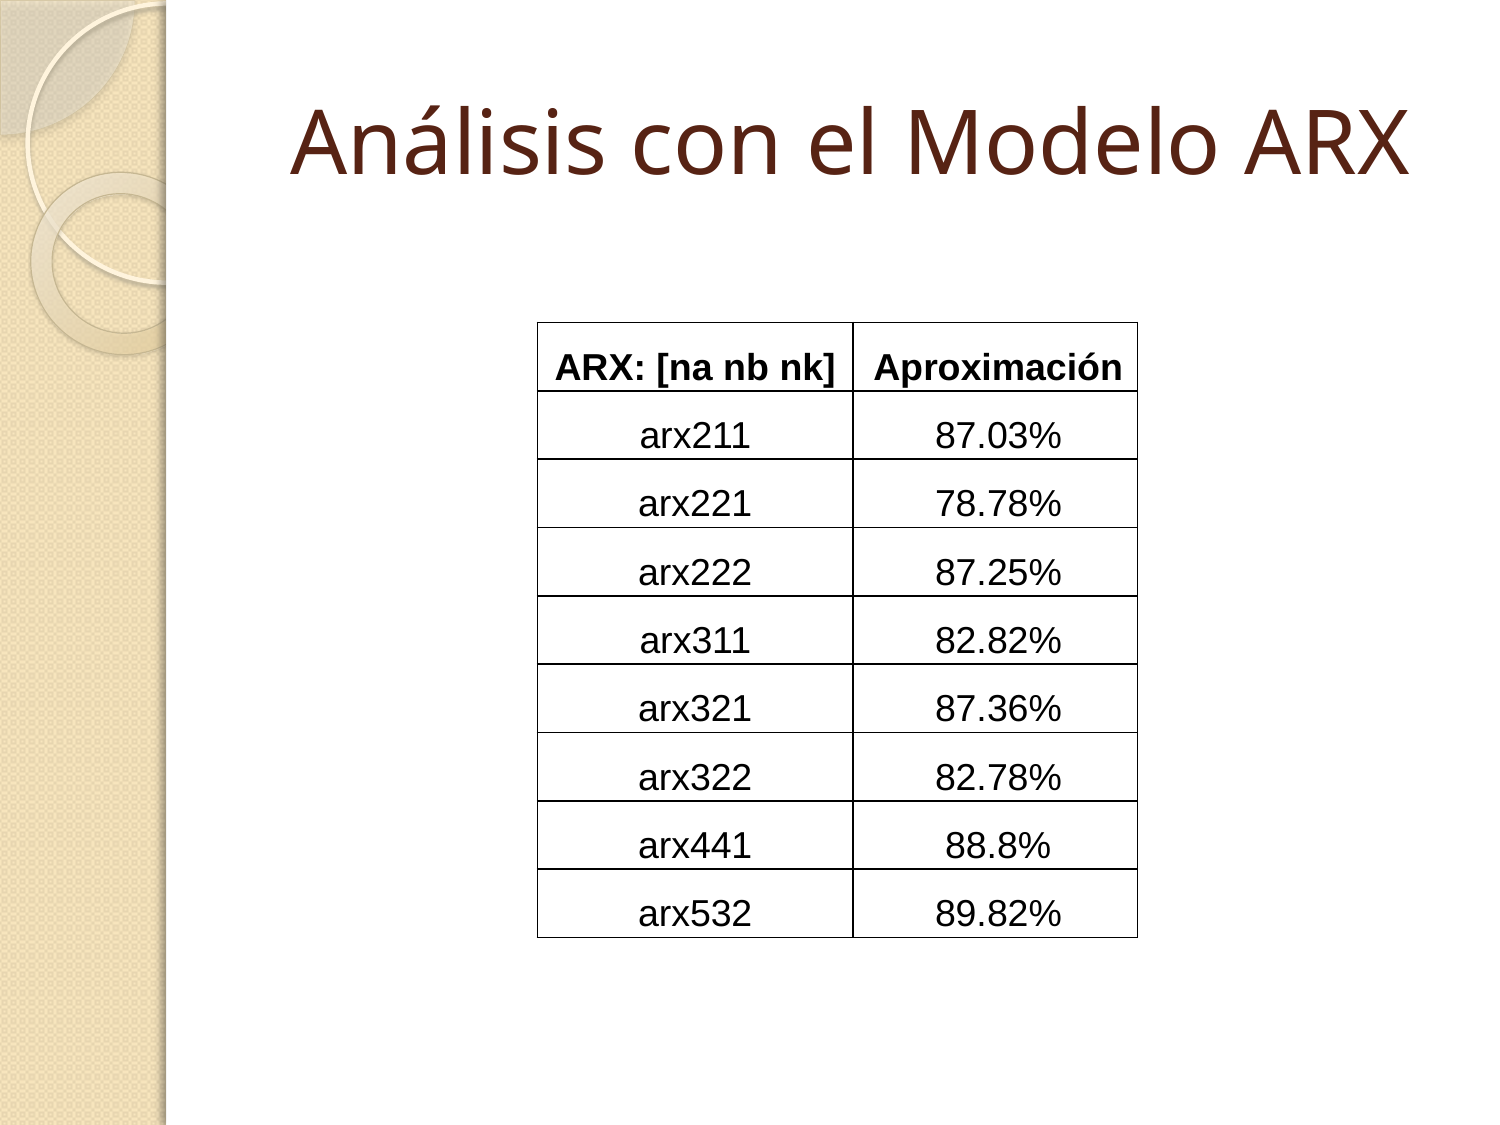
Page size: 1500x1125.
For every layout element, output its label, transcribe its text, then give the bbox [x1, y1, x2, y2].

table_header Aproximación [854, 323, 1137, 390]
table_cell 82.78% [854, 733, 1137, 800]
table_cell arx322 [538, 733, 852, 800]
table_cell arx211 [538, 392, 852, 458]
table_cell 87.36% [854, 665, 1137, 732]
table_cell 78.78% [854, 460, 1137, 527]
table_cell 87.03% [854, 392, 1137, 458]
table_cell 87.25% [854, 528, 1137, 595]
table_cell 88.8% [854, 802, 1137, 868]
table_cell arx532 [538, 870, 852, 937]
table_cell arx441 [538, 802, 852, 868]
table_cell arx311 [538, 597, 852, 663]
table_cell arx221 [538, 460, 852, 527]
table_cell arx222 [538, 528, 852, 595]
table_cell 89.82% [854, 870, 1137, 937]
table_cell 82.82% [854, 597, 1137, 663]
table_header ARX: [na nb nk] [538, 323, 852, 390]
table_cell arx321 [538, 665, 852, 732]
title Análisis con el Modelo ARX [235, 45, 1466, 233]
